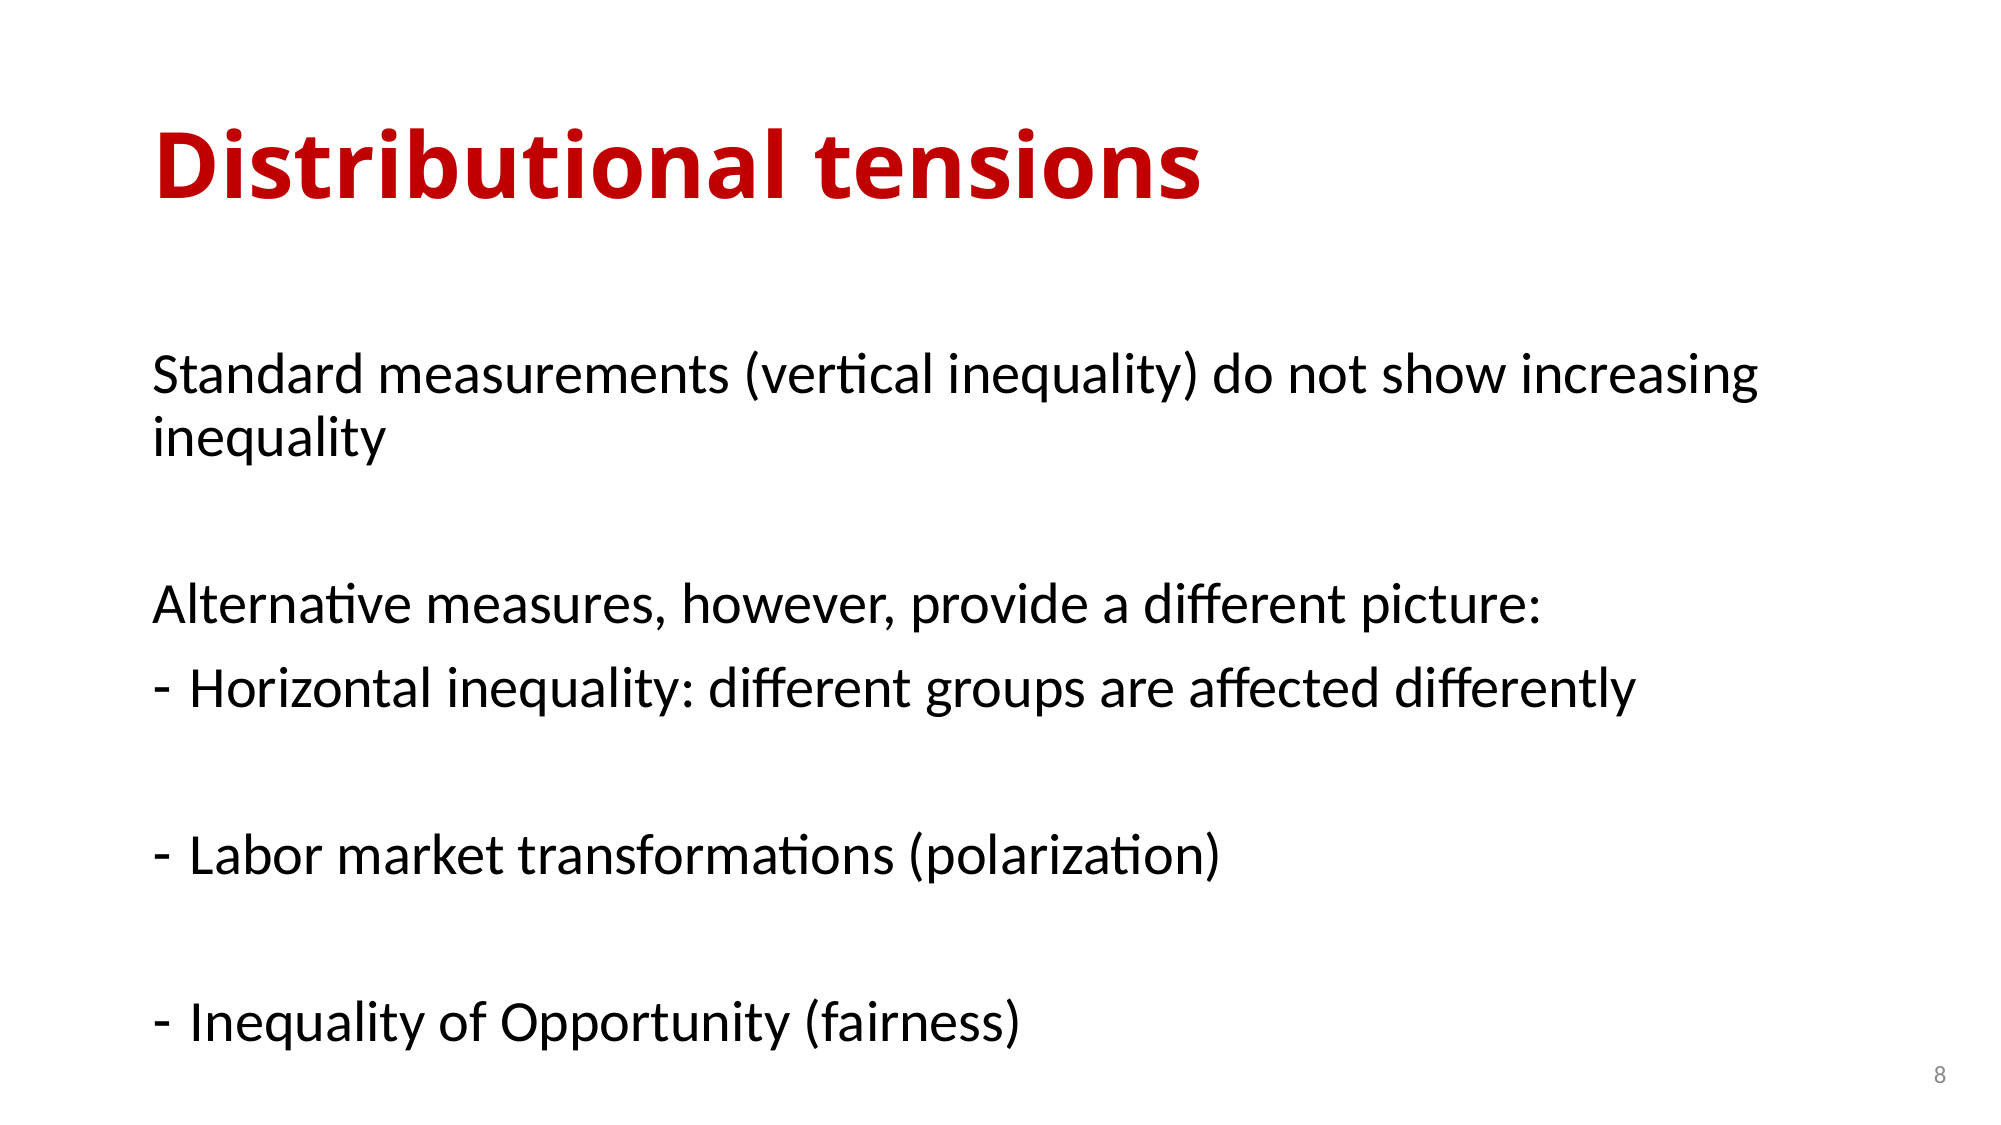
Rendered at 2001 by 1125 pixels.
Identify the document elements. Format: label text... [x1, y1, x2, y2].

title Distributional tensions [137, 59, 1863, 278]
list Standard measurements (vertical inequality) do not show increasing inequality Alternative measures, however, provide a different picture: Horizontal inequality: different groups are affected differently Labor market transformations (polarization) Inequality of Opportunity (fairness) [137, 335, 1894, 1107]
slide_number 8 [1511, 1044, 1962, 1104]
